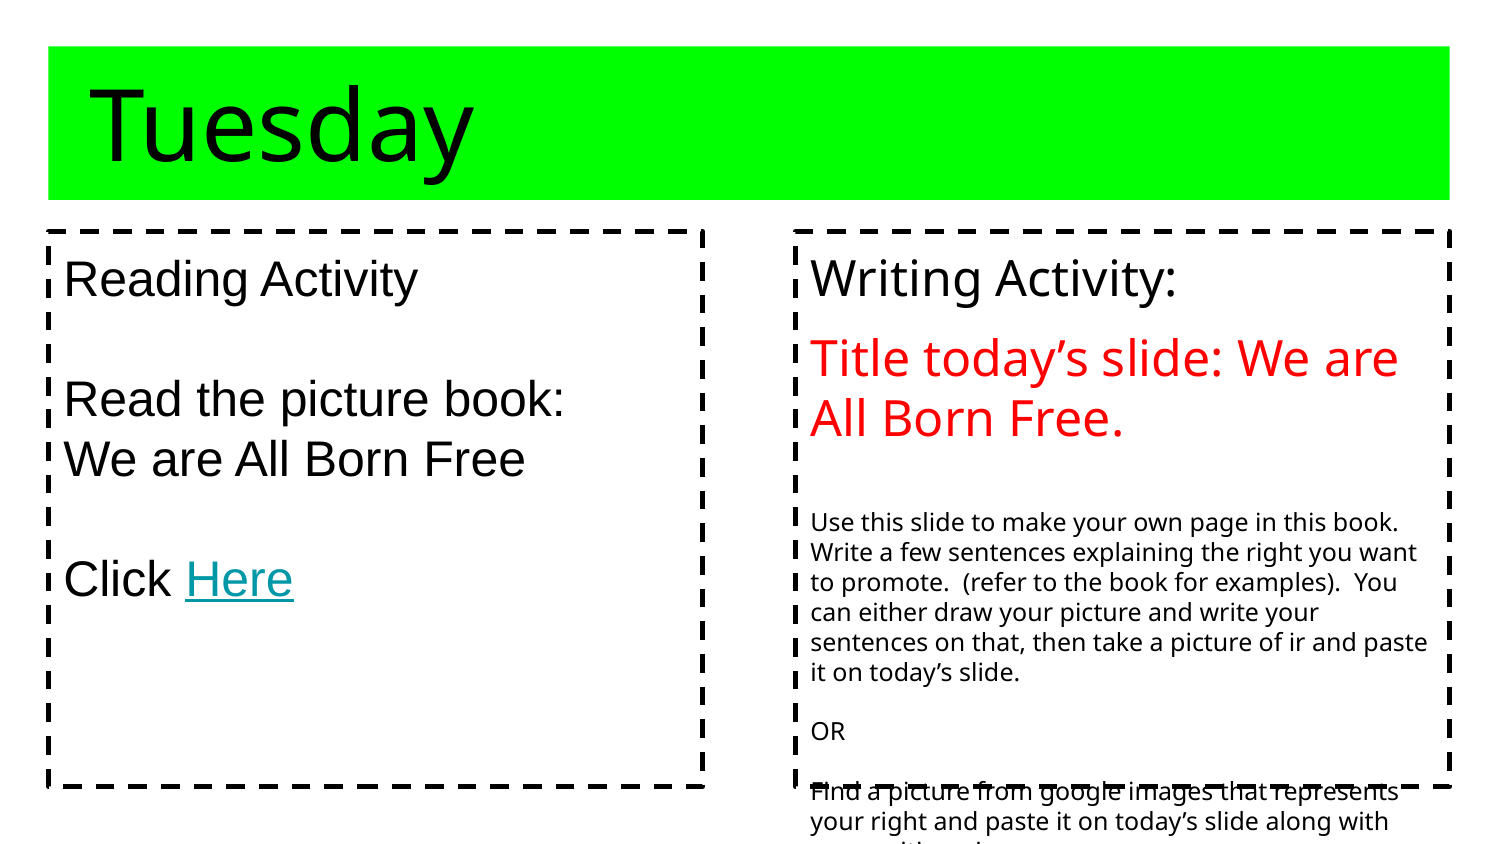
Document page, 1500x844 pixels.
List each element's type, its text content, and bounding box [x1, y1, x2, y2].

text_box Writing Activity: Title today’s slide: We are All Born Free. Use this slide to make your own page in this book. Write a few sentences explaining the right you want to promote. (refer to the book for examples). You can either draw your picture and write your sentences on that, then take a picture of ir and paste it on today’s slide. OR Find a picture from google images that represents your right and paste it on today’s slide along with your writing piece. [795, 231, 1450, 787]
text_box Tuesday [48, 46, 1450, 200]
text_box Reading Activity Read the picture book: We are All Born Free Click Here [48, 231, 703, 787]
